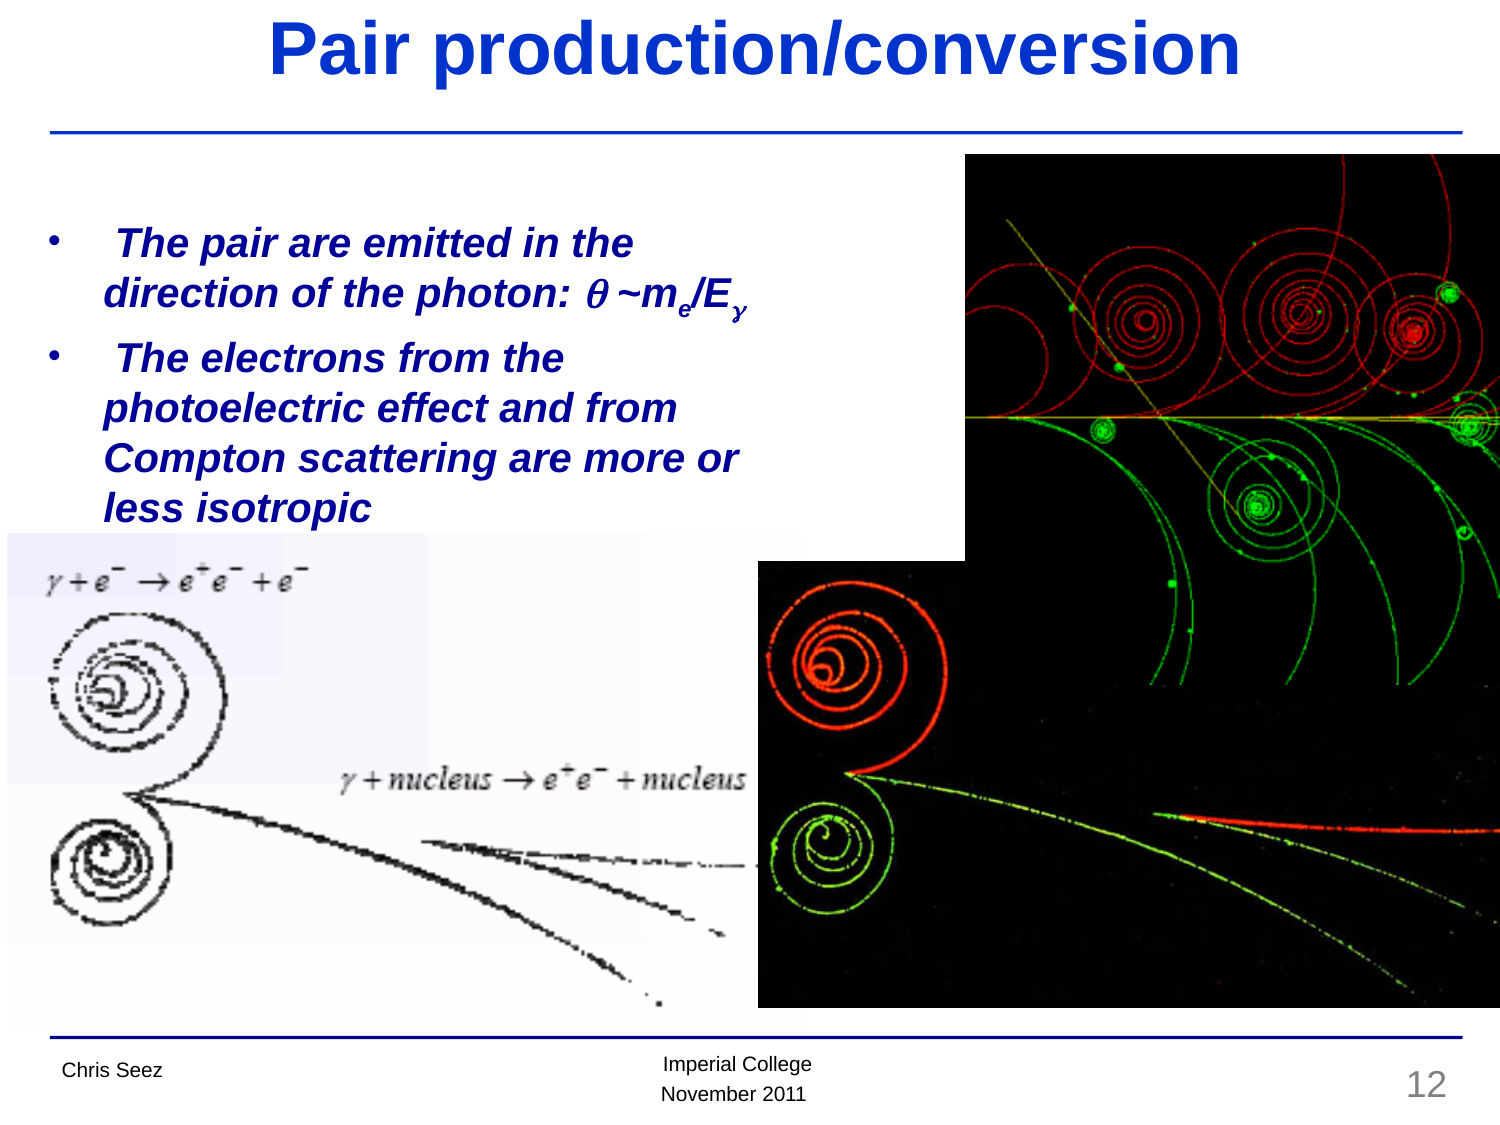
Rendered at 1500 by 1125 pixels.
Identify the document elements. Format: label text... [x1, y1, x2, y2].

slide_number 12 [1149, 1044, 1463, 1120]
text_box The pair are emitted in the direction of the photon:  ~me/E The electrons from the photoelectric effect and from Compton scattering are more or less isotropic [32, 208, 834, 637]
footer Imperial College [659, 1044, 976, 1083]
title Pair production/conversion [49, 16, 1463, 132]
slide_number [659, 1083, 891, 1110]
picture [8, 534, 155, 1032]
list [155, 383, 655, 1125]
picture [655, 154, 1500, 1032]
